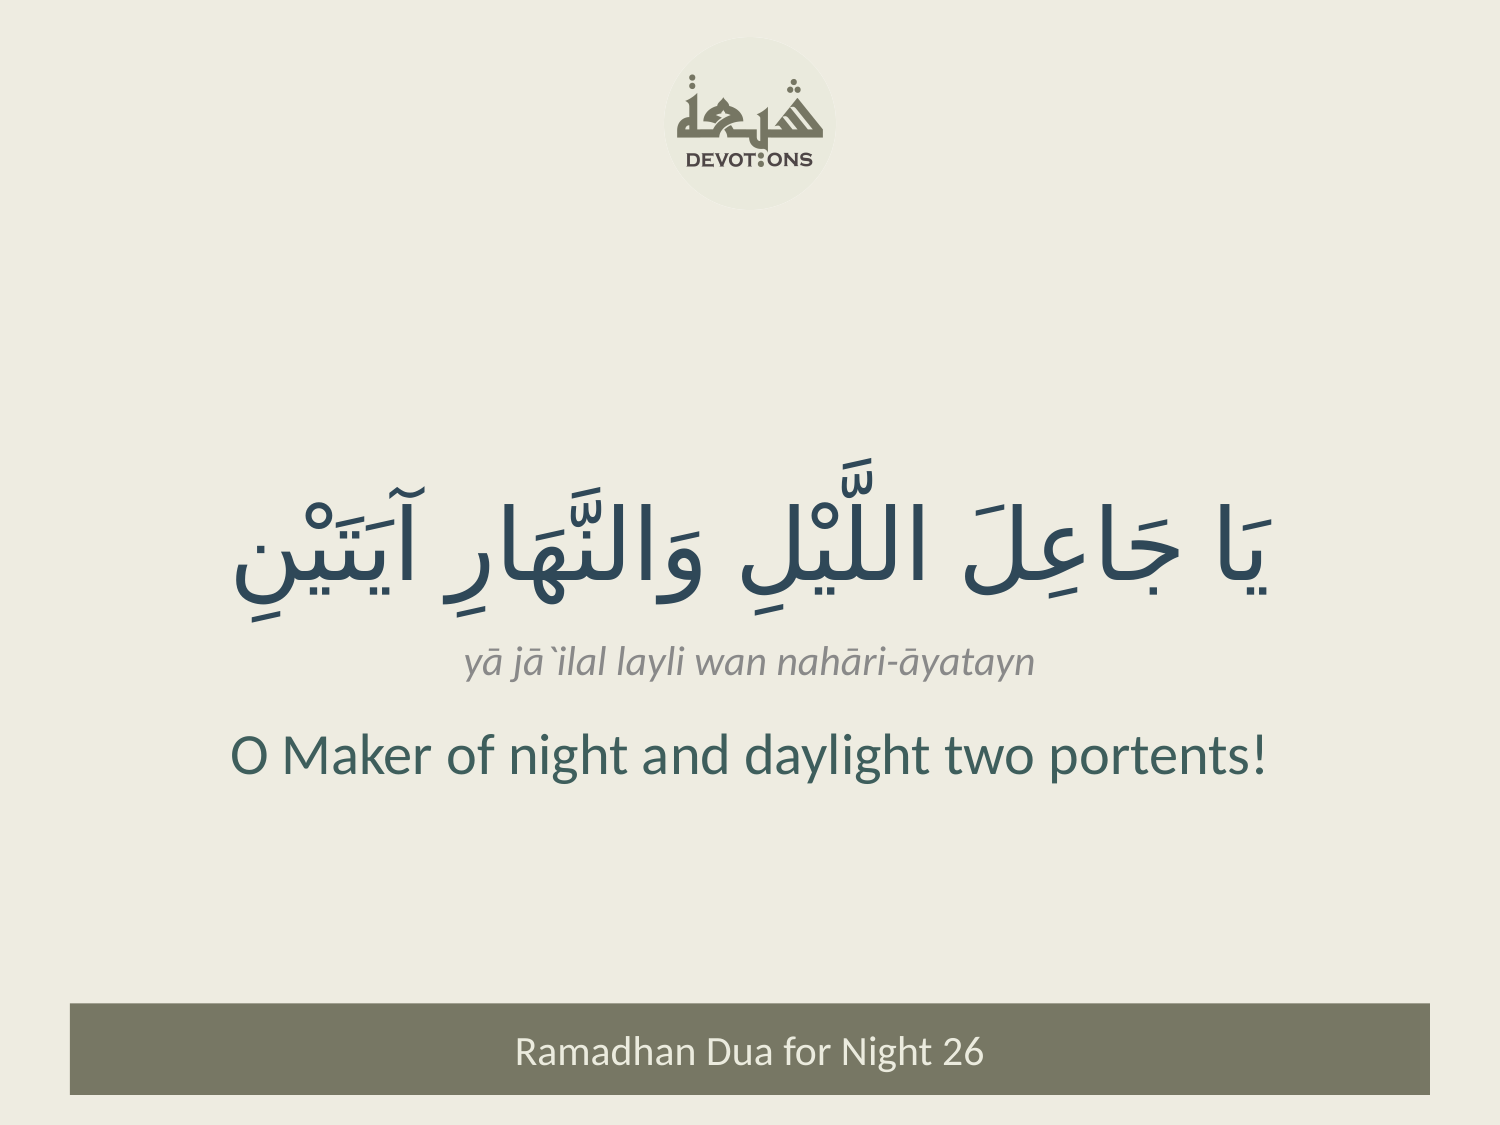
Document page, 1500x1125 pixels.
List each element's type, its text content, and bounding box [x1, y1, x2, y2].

picture [656, 29, 844, 203]
list Ramadhan Dua for Night 26 [69, 1003, 1430, 1095]
list يَا جَاعِلَ اللَّيْلِ وَالنَّهَارِ آيَتَيْنِ yā jā`ilal layli wan nahāri-āyatayn O Maker of night and daylight two portents! [69, 203, 1430, 1003]
